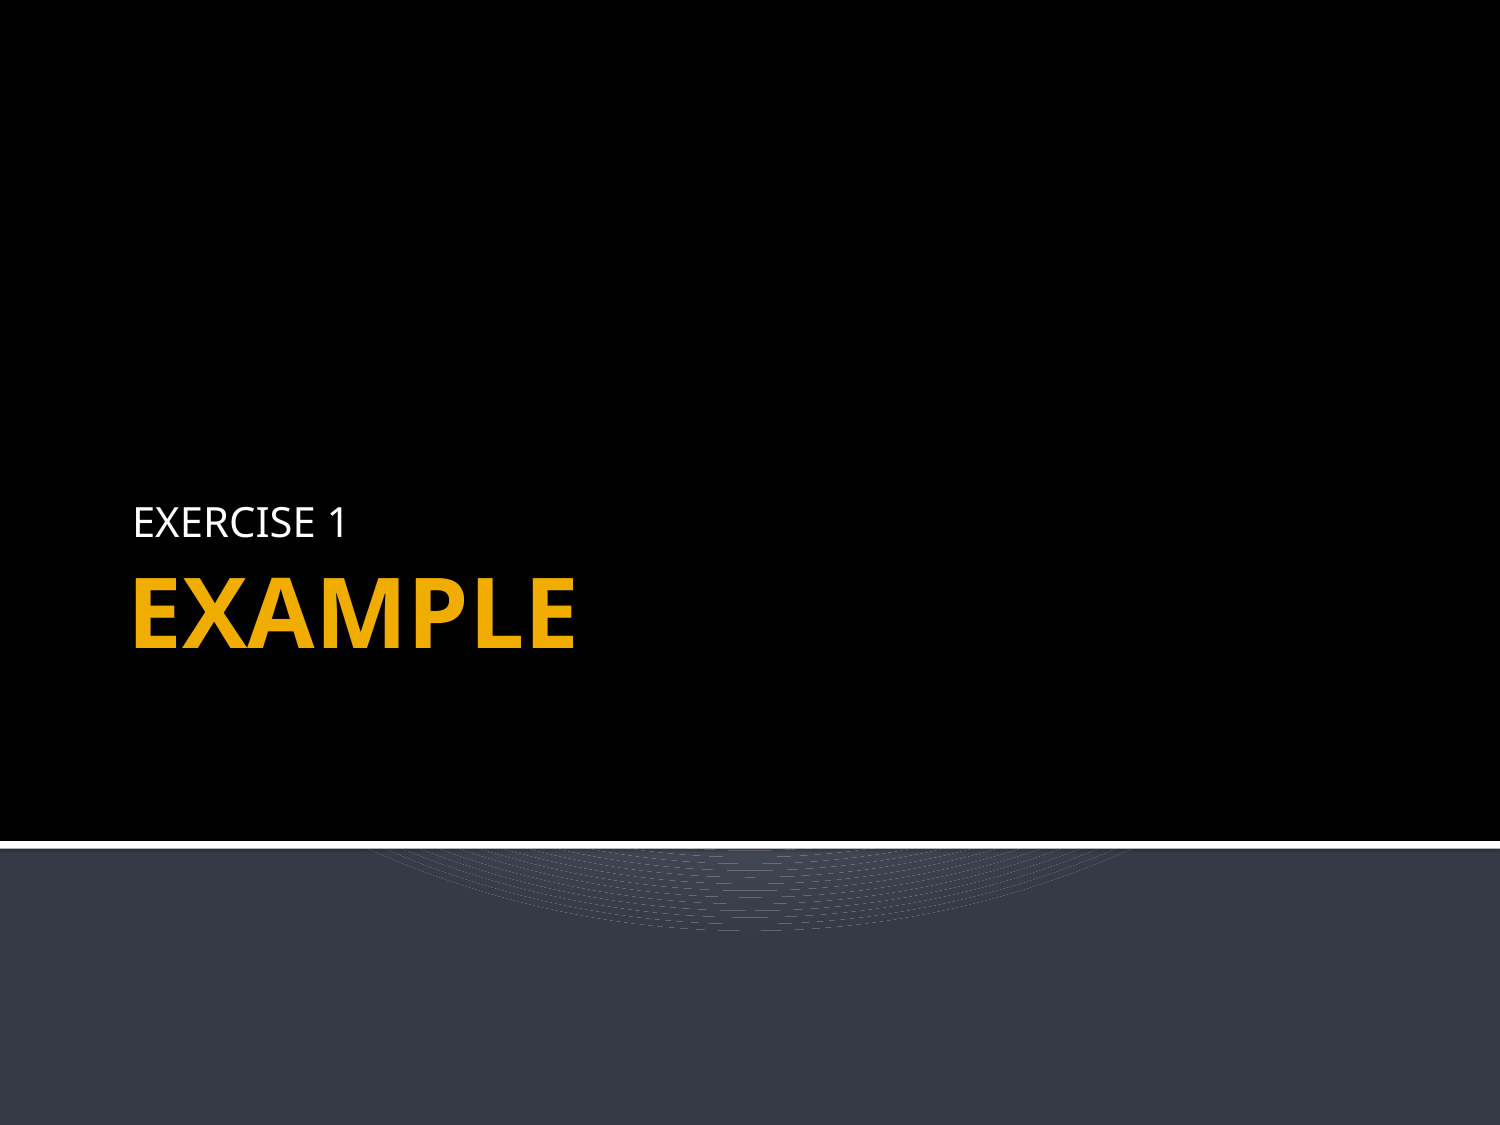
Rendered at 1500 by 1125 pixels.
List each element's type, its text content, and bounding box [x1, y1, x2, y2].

title EXAMPLE [112, 550, 1438, 825]
subtitle EXERCISE 1 [112, 299, 1438, 546]
